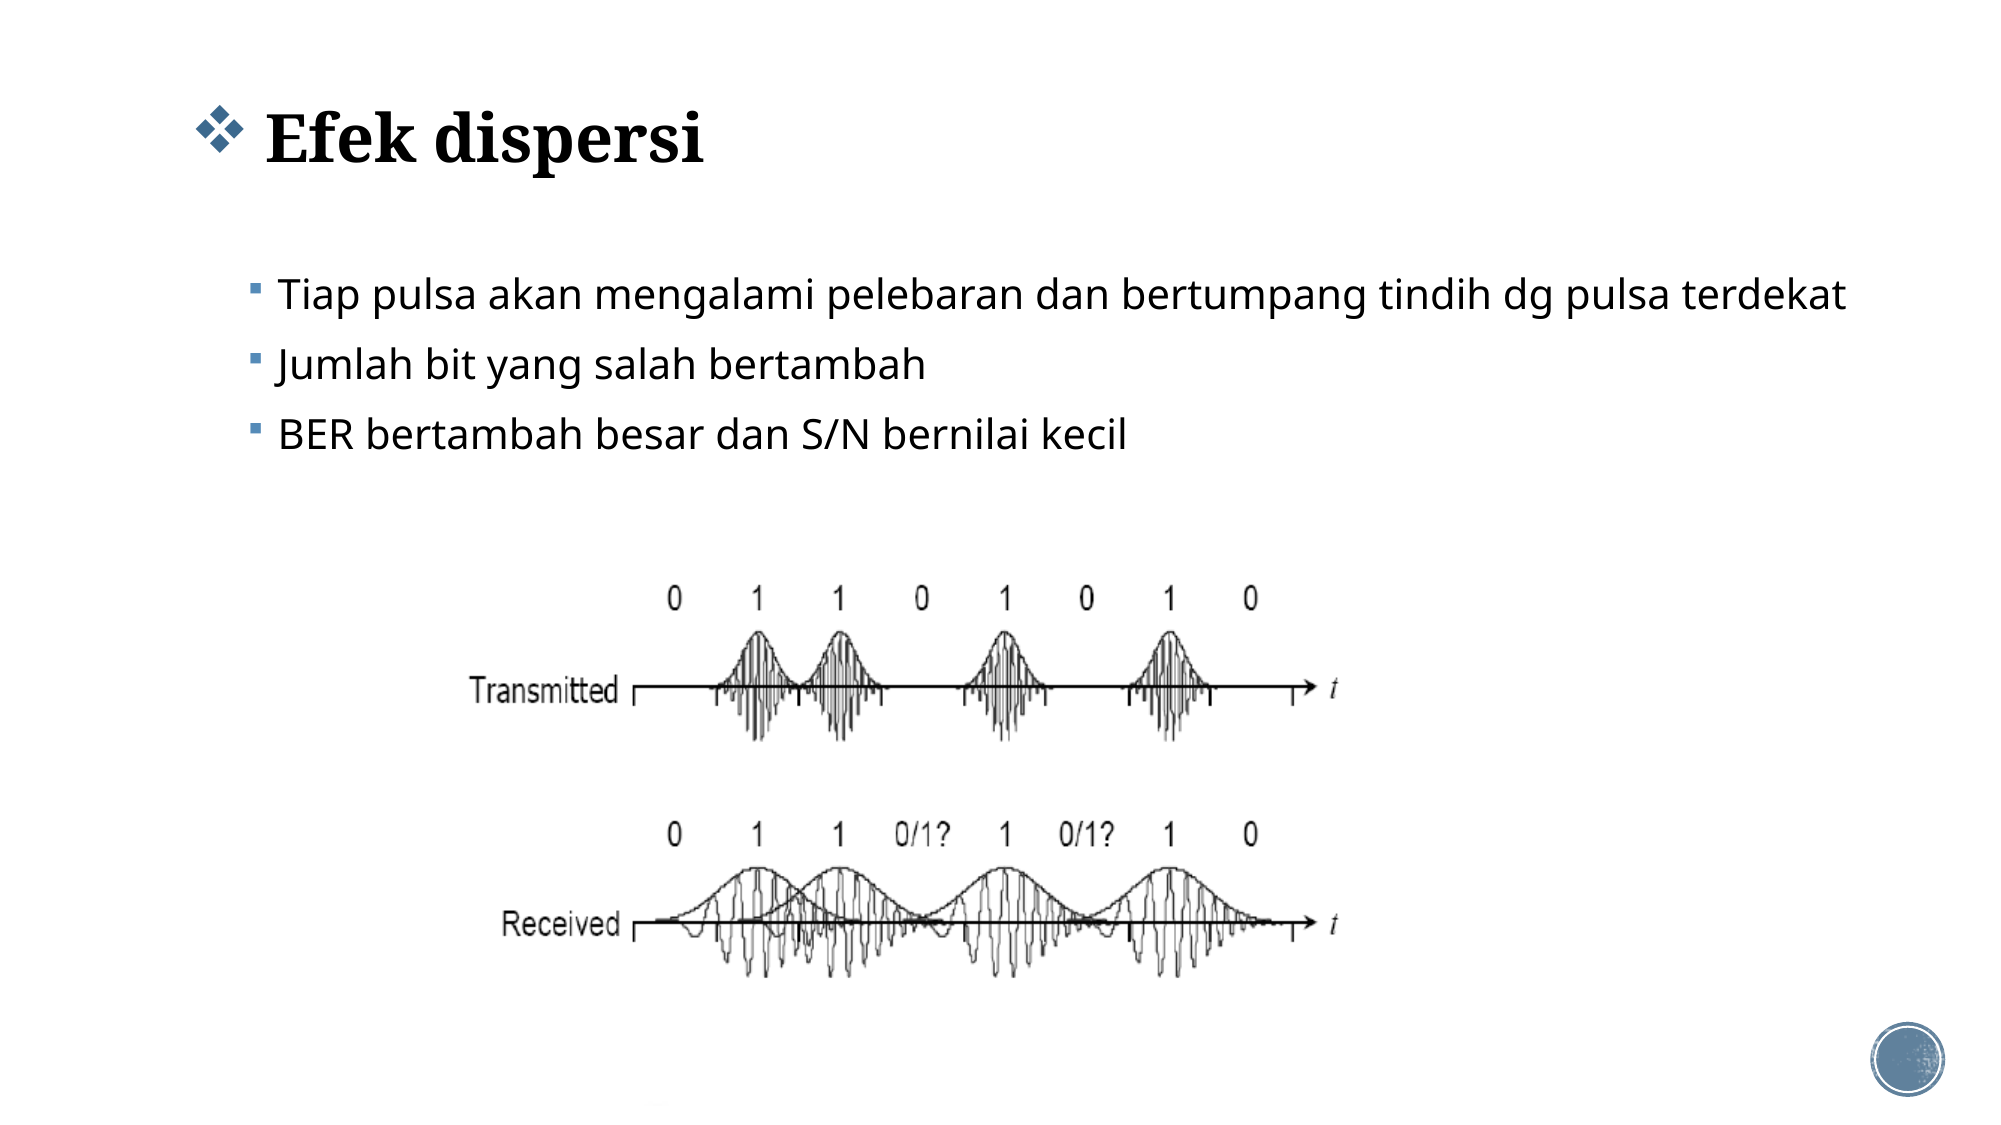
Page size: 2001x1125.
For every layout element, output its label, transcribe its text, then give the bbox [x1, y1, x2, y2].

list Tiap pulsa akan mengalami pelebaran dan bertumpang tindih dg pulsa terdekat Jumlah bit yang salah bertambah BER bertambah besar dan S/N bernilai kecil [232, 266, 1883, 493]
picture [430, 508, 1363, 1105]
title Efek dispersi [175, 79, 1826, 204]
